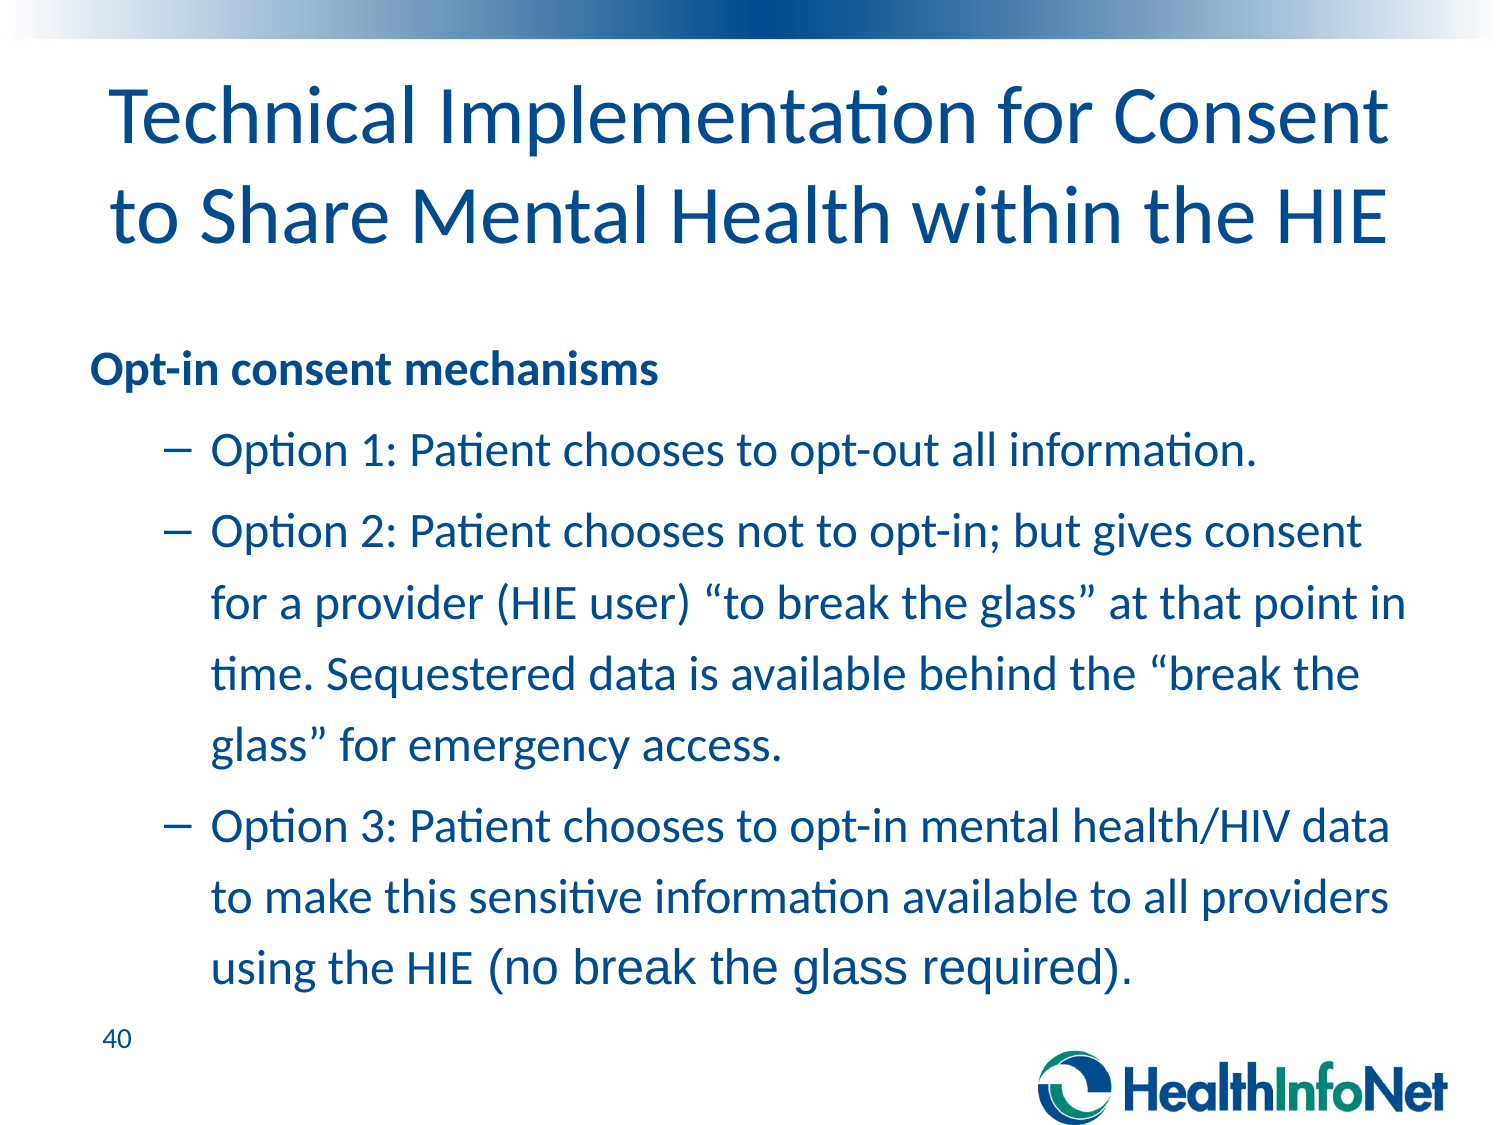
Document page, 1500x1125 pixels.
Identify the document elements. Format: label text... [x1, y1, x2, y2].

list Opt-in consent mechanisms Option 1: Patient chooses to opt-out all information. Option 2: Patient chooses not to opt-in; but gives consent for a provider (HIE user) “to break the glass” at that point in time. Sequestered data is available behind the “break the glass” for emergency access. Option 3: Patient chooses to opt-in mental health/HIV data to make this sensitive information available to all providers using the HIE (no break the glass required). [75, 262, 1425, 1005]
picture [0, 0, 1500, 1125]
title Technical Implementation for Consent to Share Mental Health within the HIE [75, 45, 1425, 262]
text_box 40 [87, 1012, 188, 1063]
